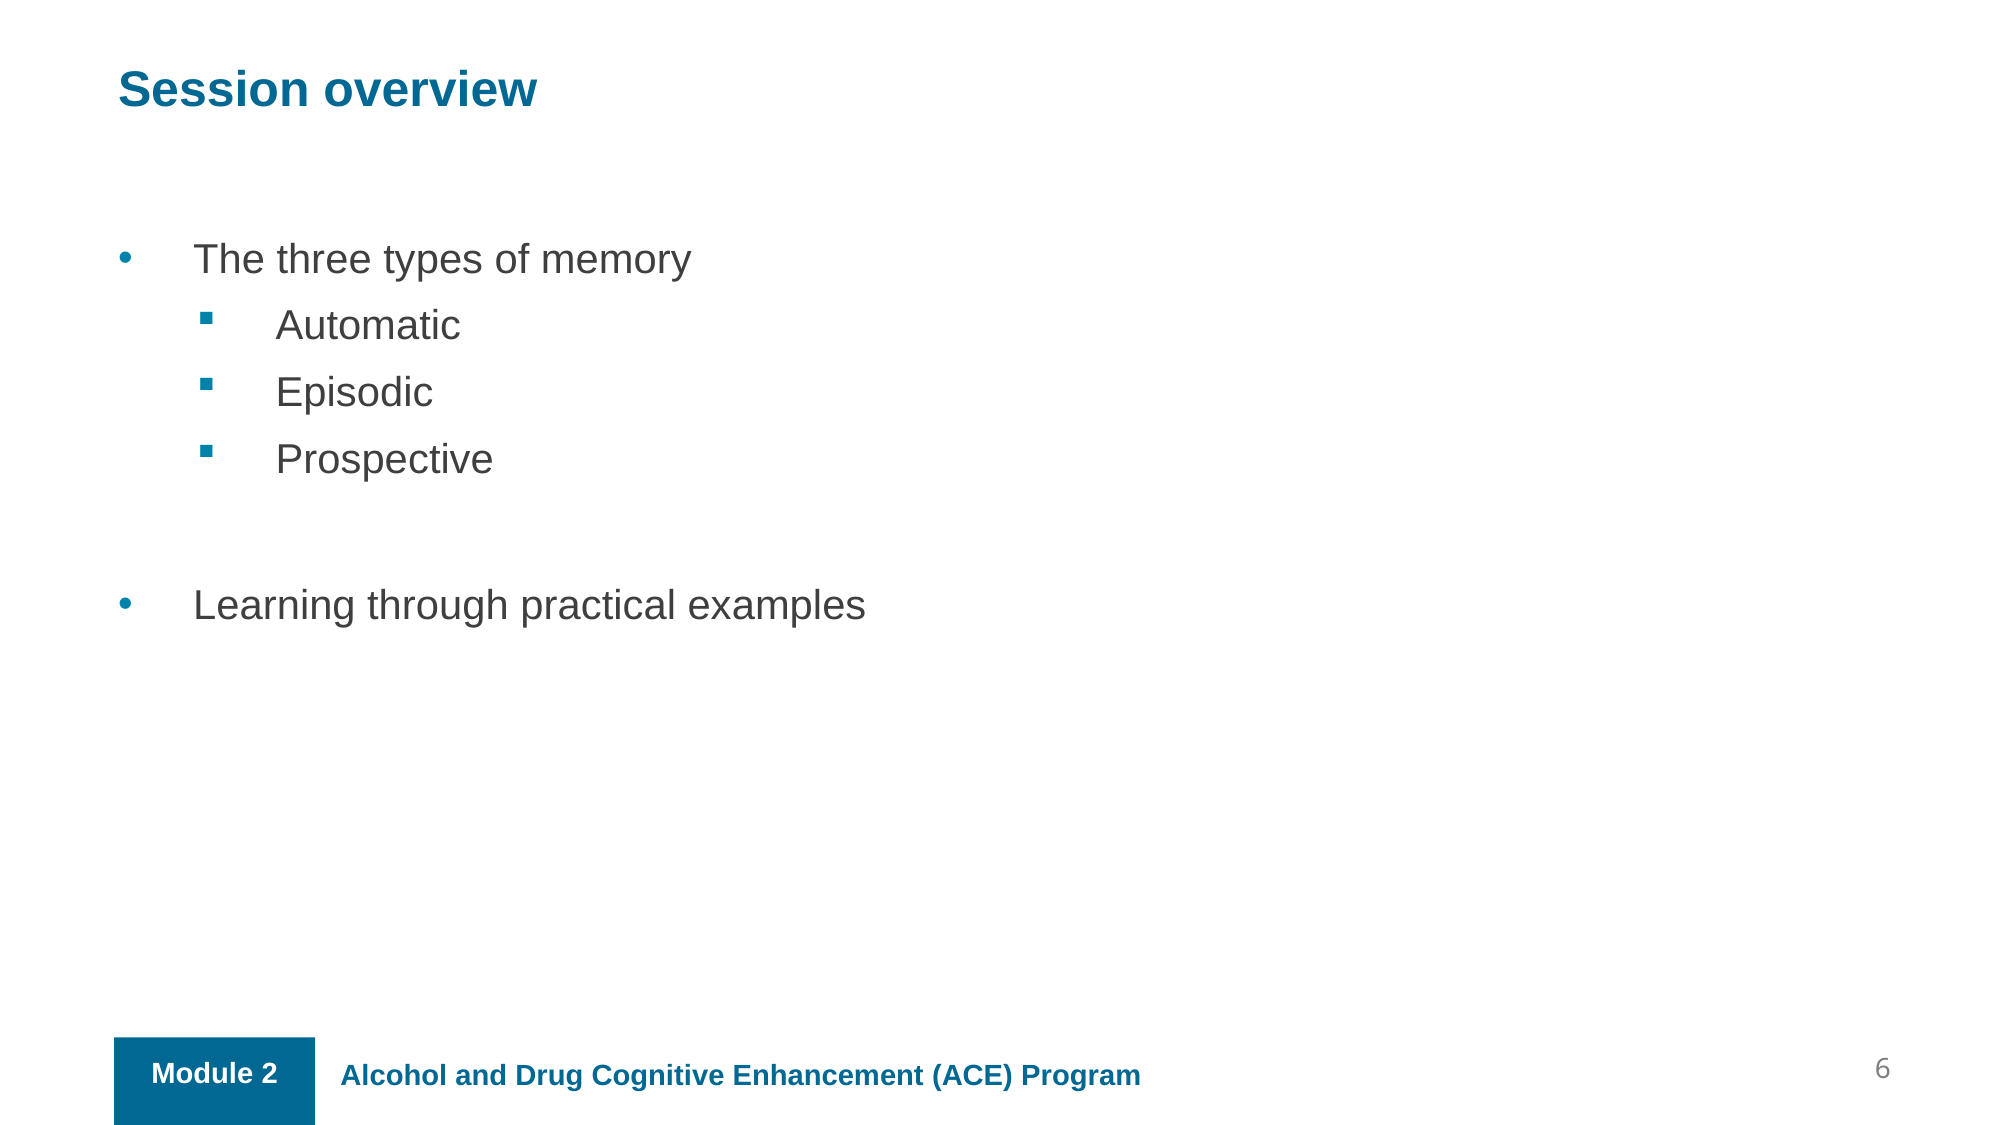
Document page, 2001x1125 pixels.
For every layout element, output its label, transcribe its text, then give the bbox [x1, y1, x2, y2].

list The three types of memory Automatic Episodic Prospective Learning through practical examples [118, 231, 1890, 972]
slide_number 6 [1590, 1051, 1891, 1081]
list Session overview [118, 50, 1457, 122]
